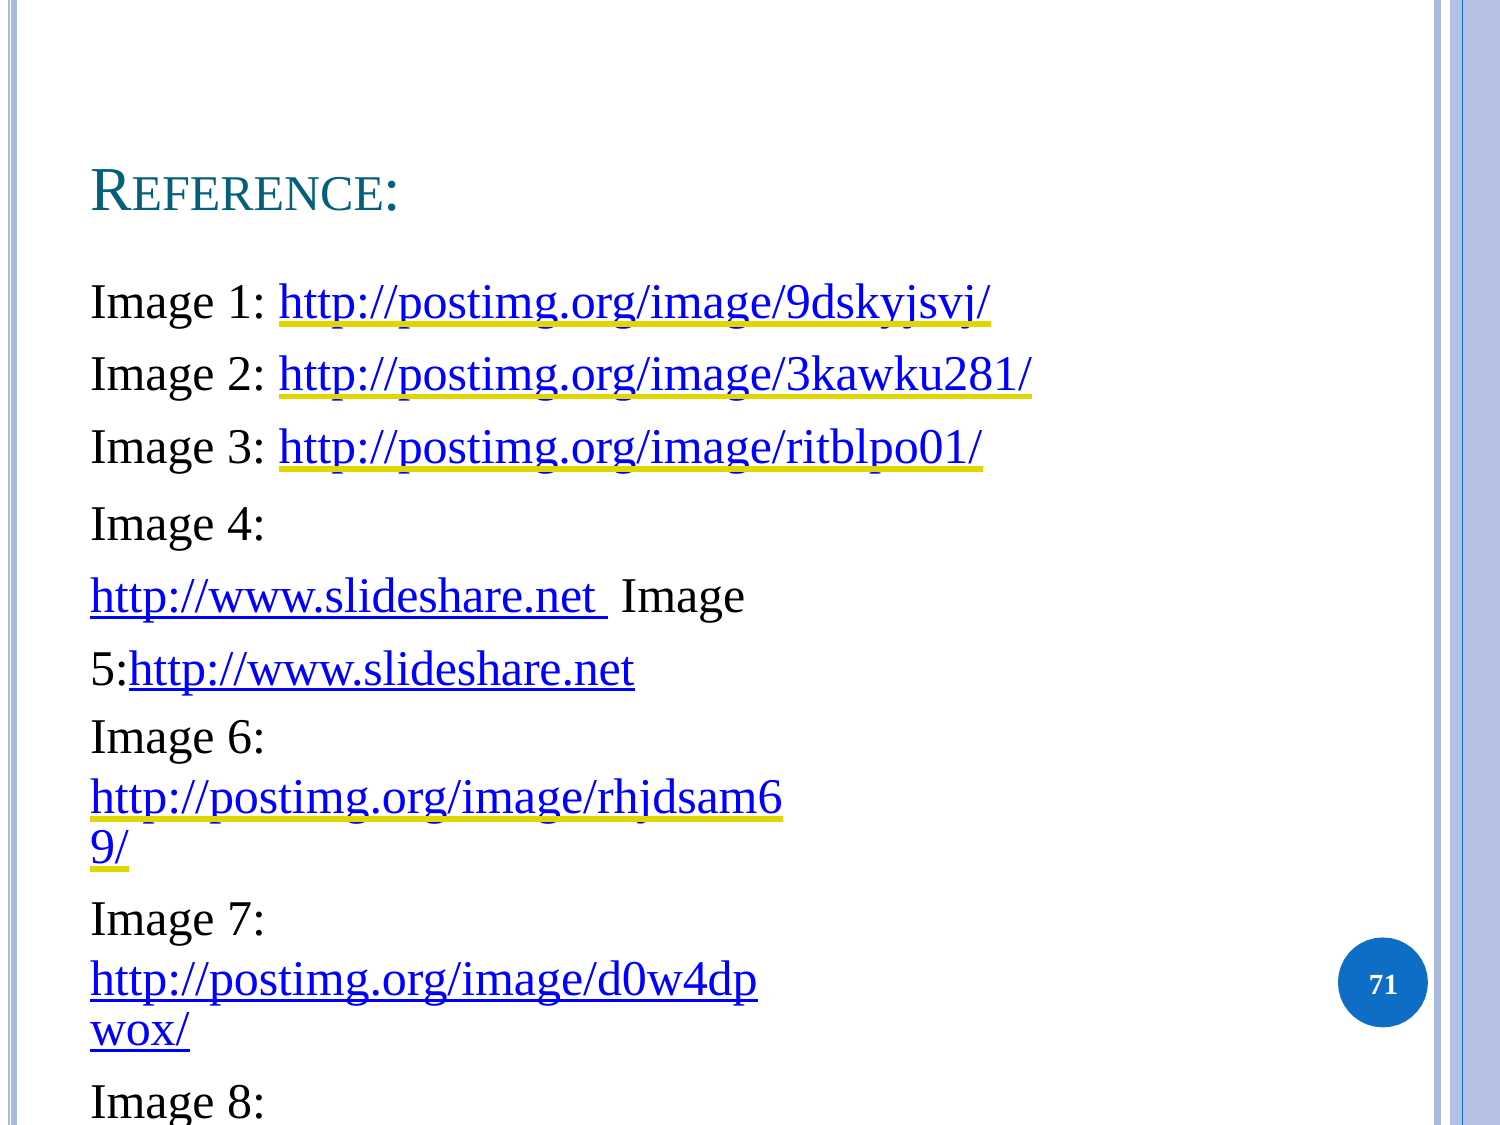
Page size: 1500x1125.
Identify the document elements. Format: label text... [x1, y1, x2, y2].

text_box Image 1: http://postimg.org/image/9dskyjsvj/ Image 2: http://postimg.org/image/3kawku281/ Image 3: http://postimg.org/image/ritblpo01/ Image 4: http://www.slideshare.net Image 5:http://www.slideshare.net Image 6: http://postimg.org/image/rhjdsam69/ Image 7: http://postimg.org/image/d0w4dpwox/ Image 8: http://postimg.org/image/ficgyq5z5/ Image 9: http://postimg.org/image/c7o3yug1t/ Image 10: http://postimg.org/image/a82wtowch/ [87, 253, 1059, 1125]
text_box 71 [1366, 963, 1401, 1000]
title REFERENCE: [87, 145, 404, 253]
